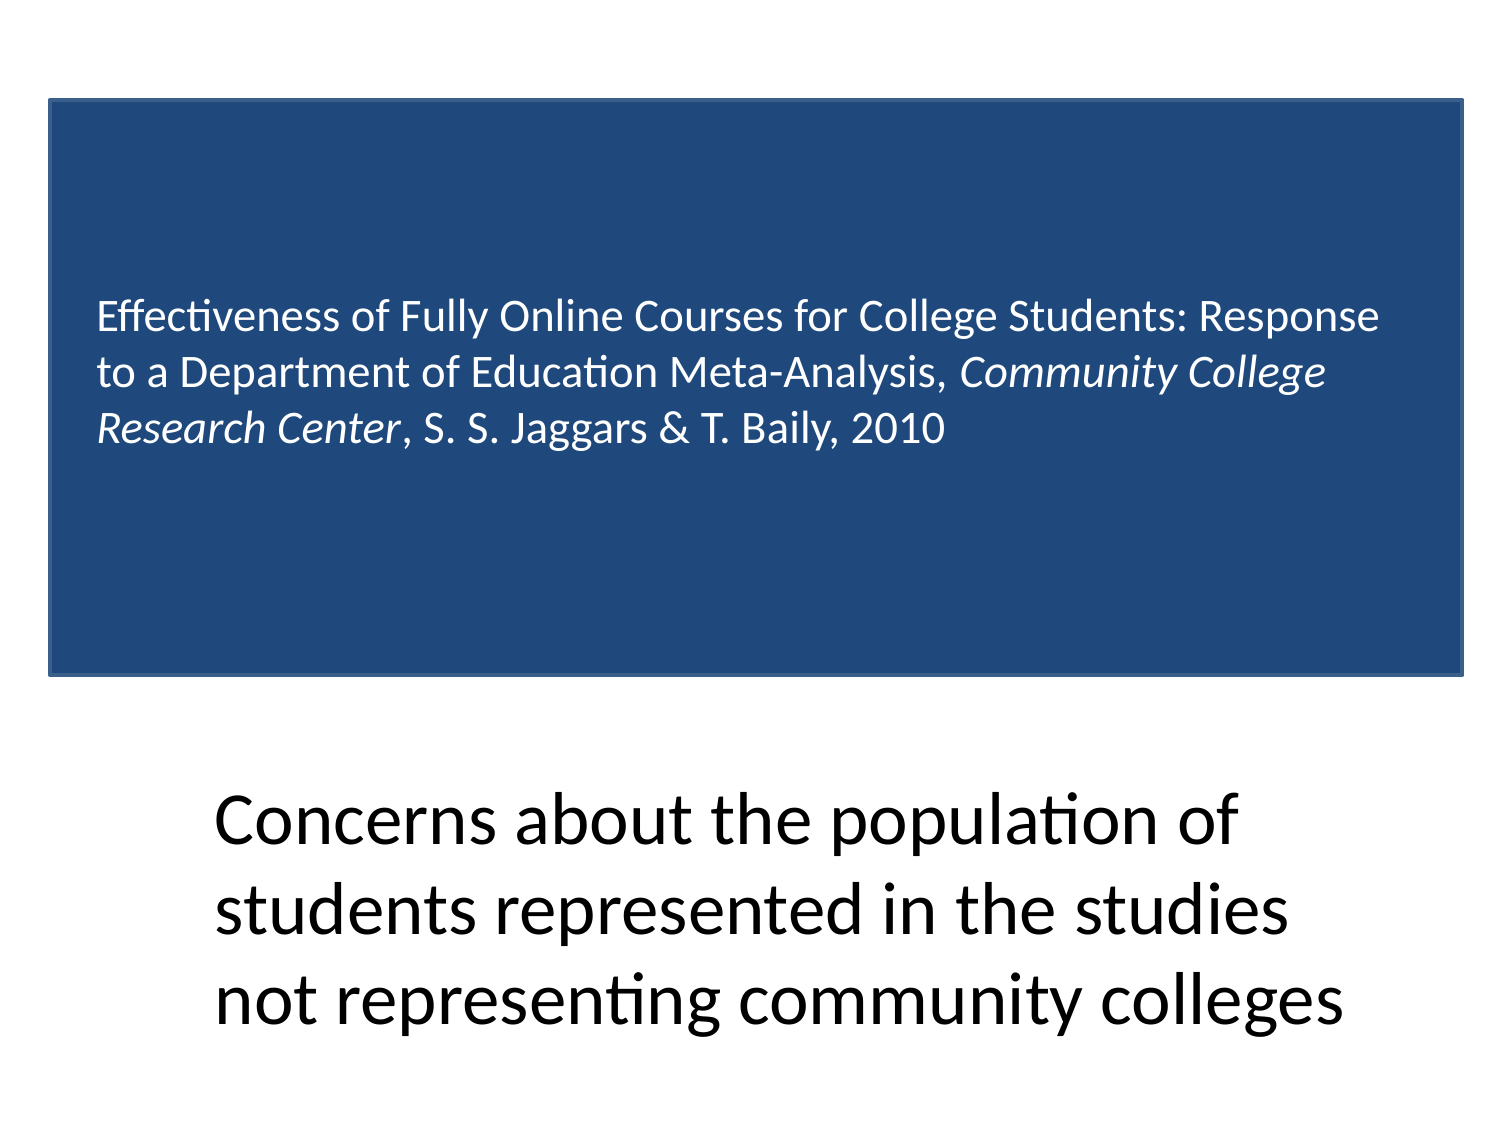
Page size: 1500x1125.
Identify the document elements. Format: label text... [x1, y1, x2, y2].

title Effectiveness of Fully Online Courses for College Students: Response to a Department of Education Meta-Analysis, Community College Research Center, S. S. Jaggars & T. Baily, 2010 [81, 275, 1432, 463]
text_box [48, 98, 1464, 677]
text_box Concerns about the population of students represented in the studies not representing community colleges [200, 762, 1375, 1048]
